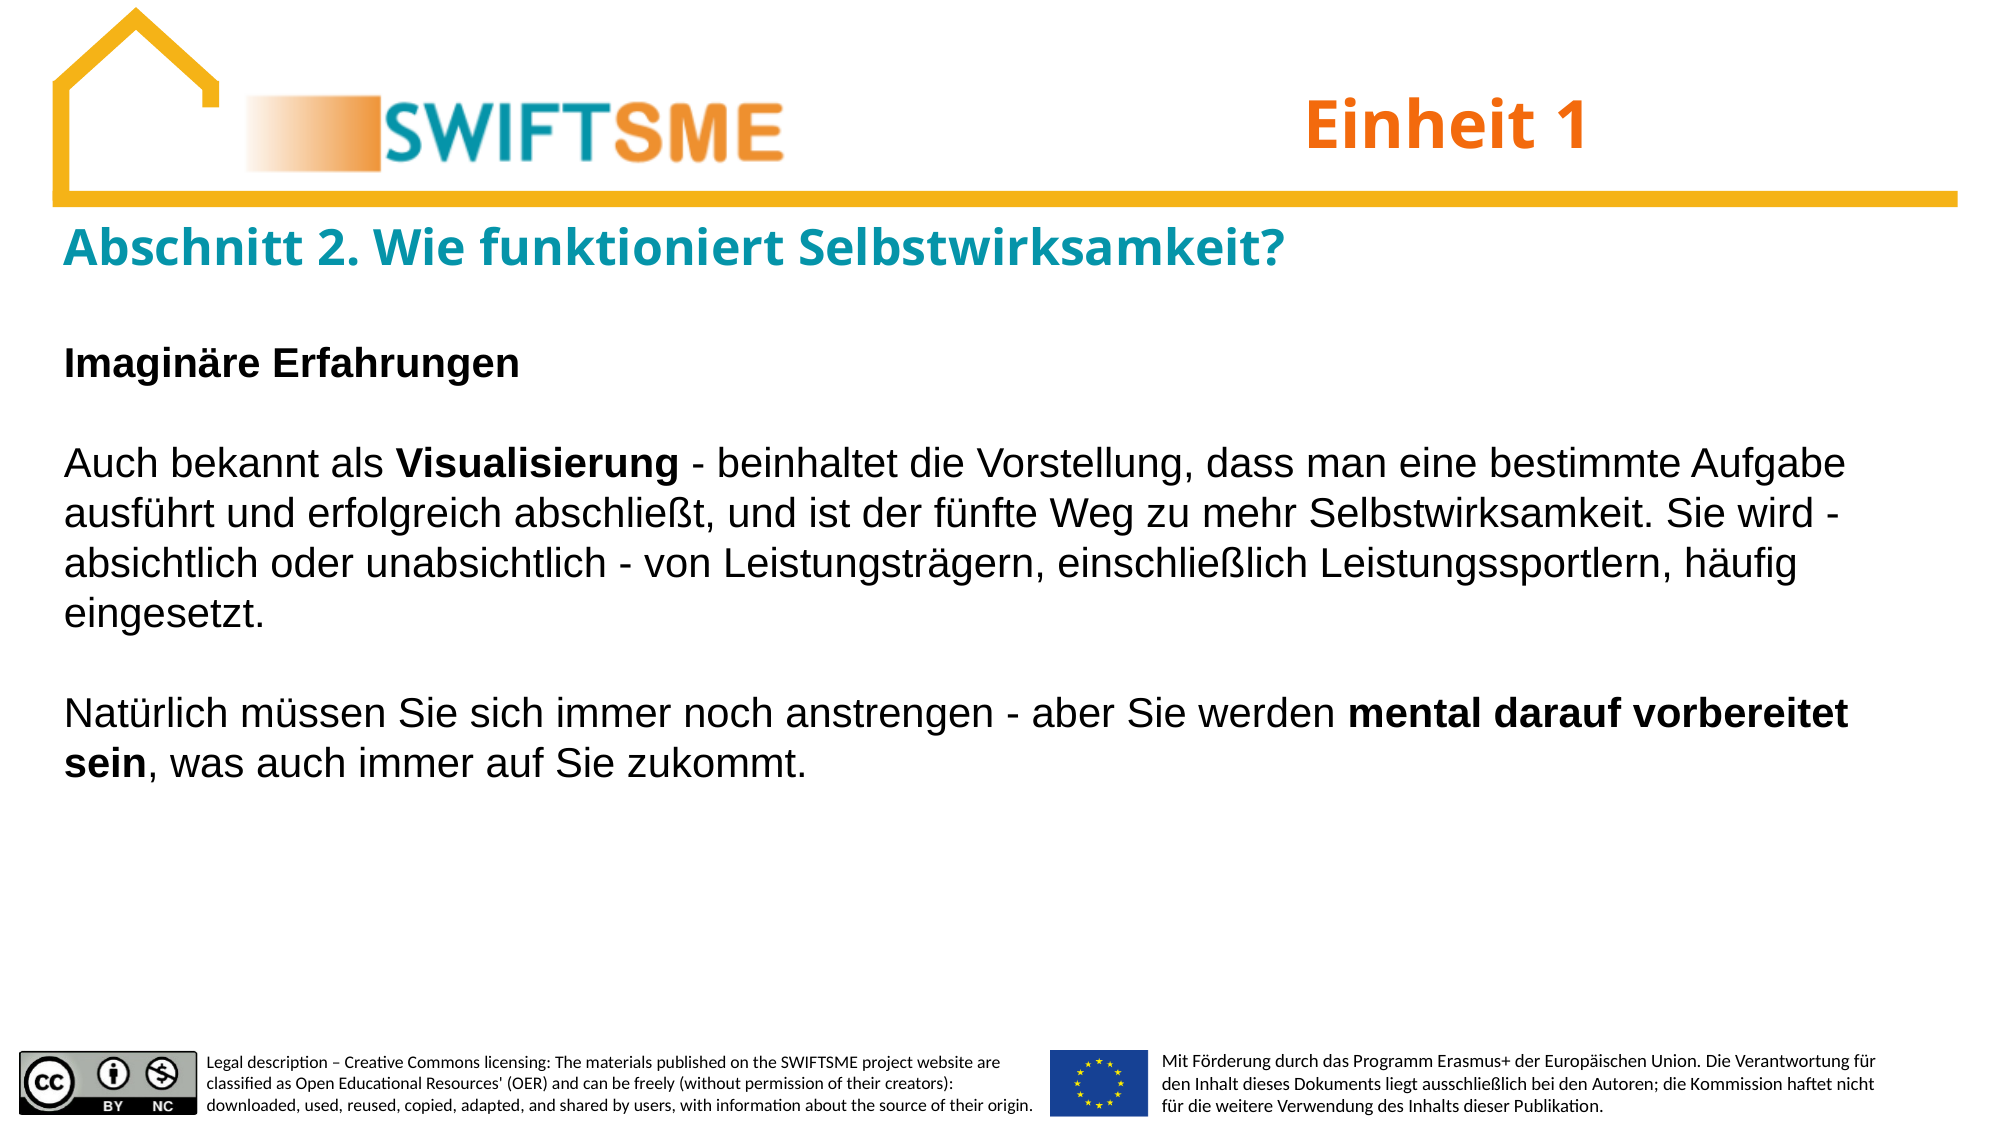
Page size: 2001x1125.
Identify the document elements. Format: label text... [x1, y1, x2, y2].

text_box Legal description – Creative Commons licensing: The materials published on the SWIFTSME project website are classified as Open Educational Resources' (OER) and can be freely (without permission of their creators): downloaded, used, reused, copied, adapted, and shared by users, with information about the source of their origin. [191, 1043, 1058, 1123]
picture [19, 1050, 198, 1115]
text_box Abschnitt 2. Wie funktioniert Selbstwirksamkeit? Imaginäre Erfahrungen Auch bekannt als Visualisierung - beinhaltet die Vorstellung, dass man eine bestimmte Aufgabe ausführt und erfolgreich abschließt, und ist der fünfte Weg zu mehr Selbstwirksamkeit. Sie wird - absichtlich oder unabsichtlich - von Leistungsträgern, einschließlich Leistungssportlern, häufig eingesetzt. Natürlich müssen Sie sich immer noch anstrengen - aber Sie werden mental darauf vorbereitet sein, was auch immer auf Sie zukommt. [48, 208, 1963, 794]
text_box Mit Förderung durch das Programm Erasmus+ der Europäischen Union. Die Verantwortung für den Inhalt dieses Dokuments liegt ausschließlich bei den Autoren; die Kommission haftet nicht für die weitere Verwendung des Inhalts dieser Publikation. [1147, 1041, 1910, 1124]
picture [1049, 1050, 1152, 1117]
text_box Einheit 1 [1288, 73, 1943, 169]
picture [231, 80, 799, 187]
